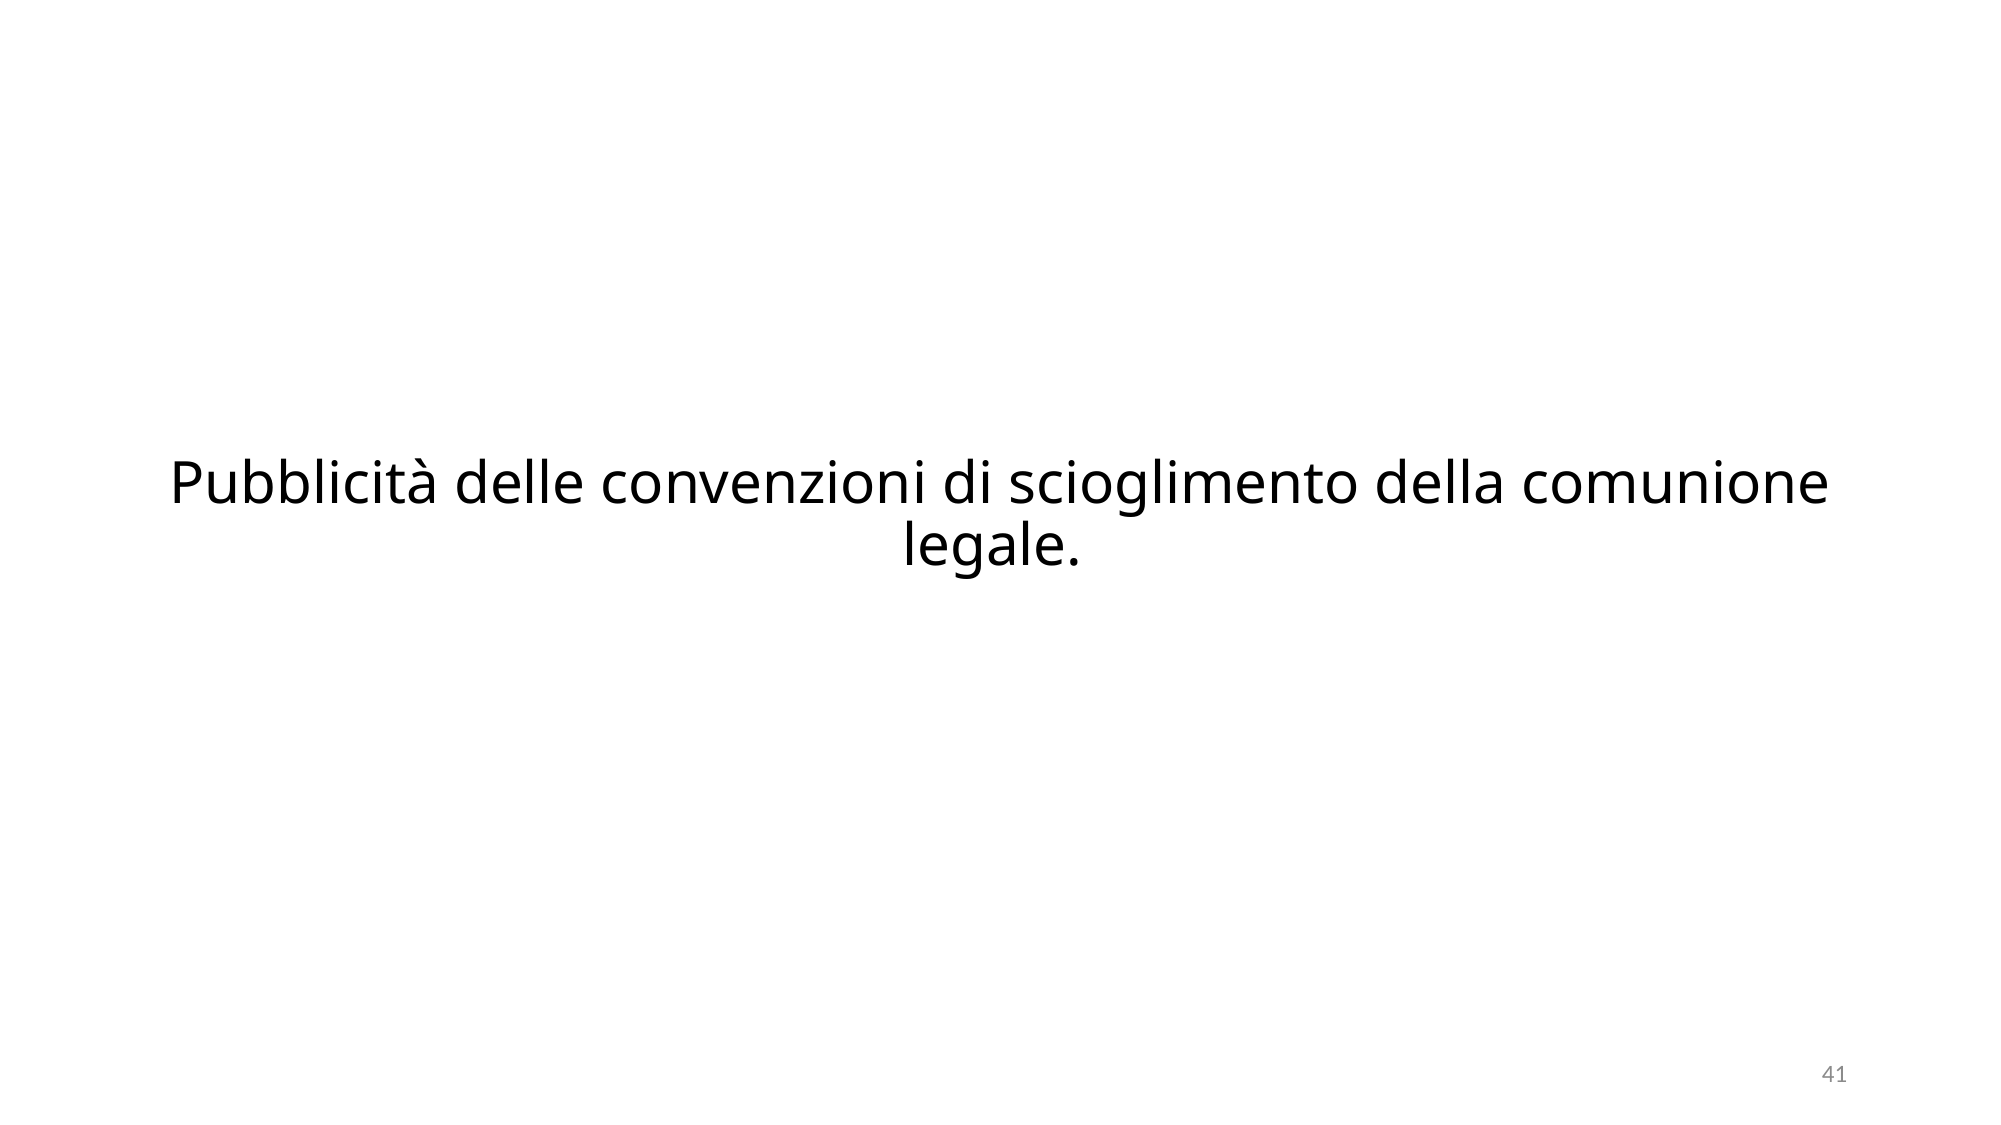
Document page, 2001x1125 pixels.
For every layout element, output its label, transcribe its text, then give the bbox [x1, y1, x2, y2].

slide_number 41 [1412, 1042, 1863, 1103]
title Pubblicità delle convenzioni di scioglimento della comunione legale. [137, 377, 1863, 655]
